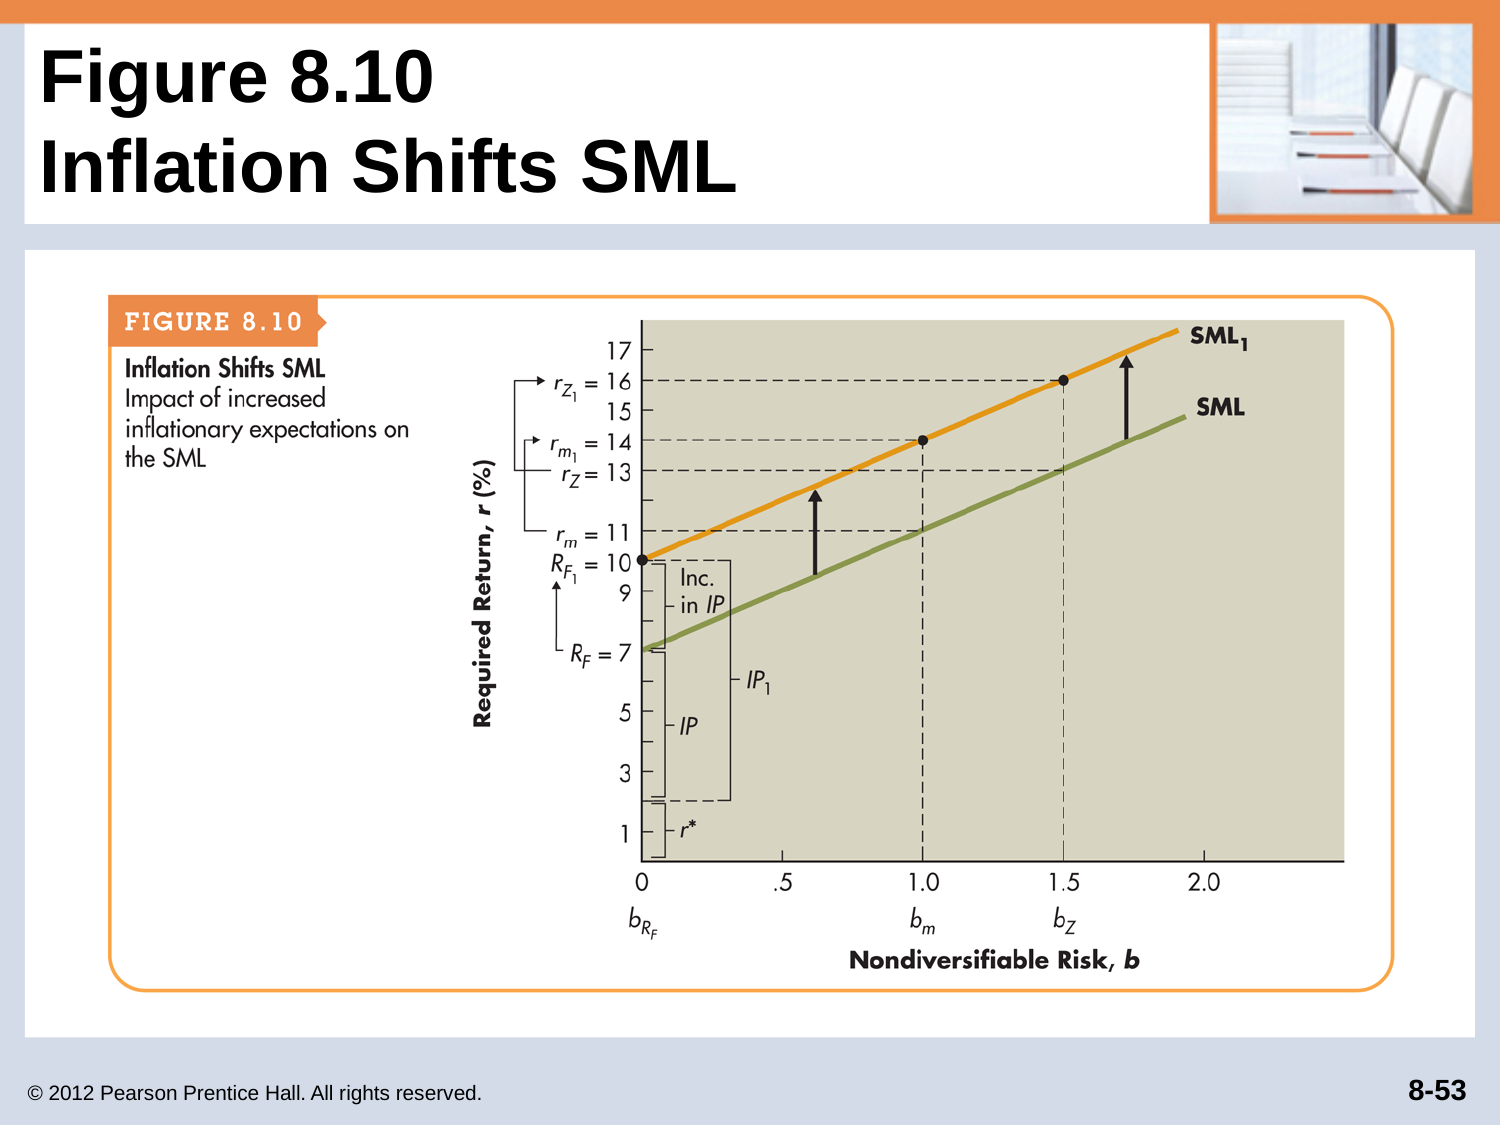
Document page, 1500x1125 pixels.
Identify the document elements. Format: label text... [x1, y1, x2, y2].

footer © 2012 Pearson Prentice Hall. All rights reserved. [12, 1037, 938, 1113]
slide_number 8-53 [1331, 1038, 1482, 1114]
picture [0, 0, 1500, 224]
title Figure 8.10 Inflation Shifts SML [24, 19, 1201, 216]
picture [98, 287, 1401, 998]
